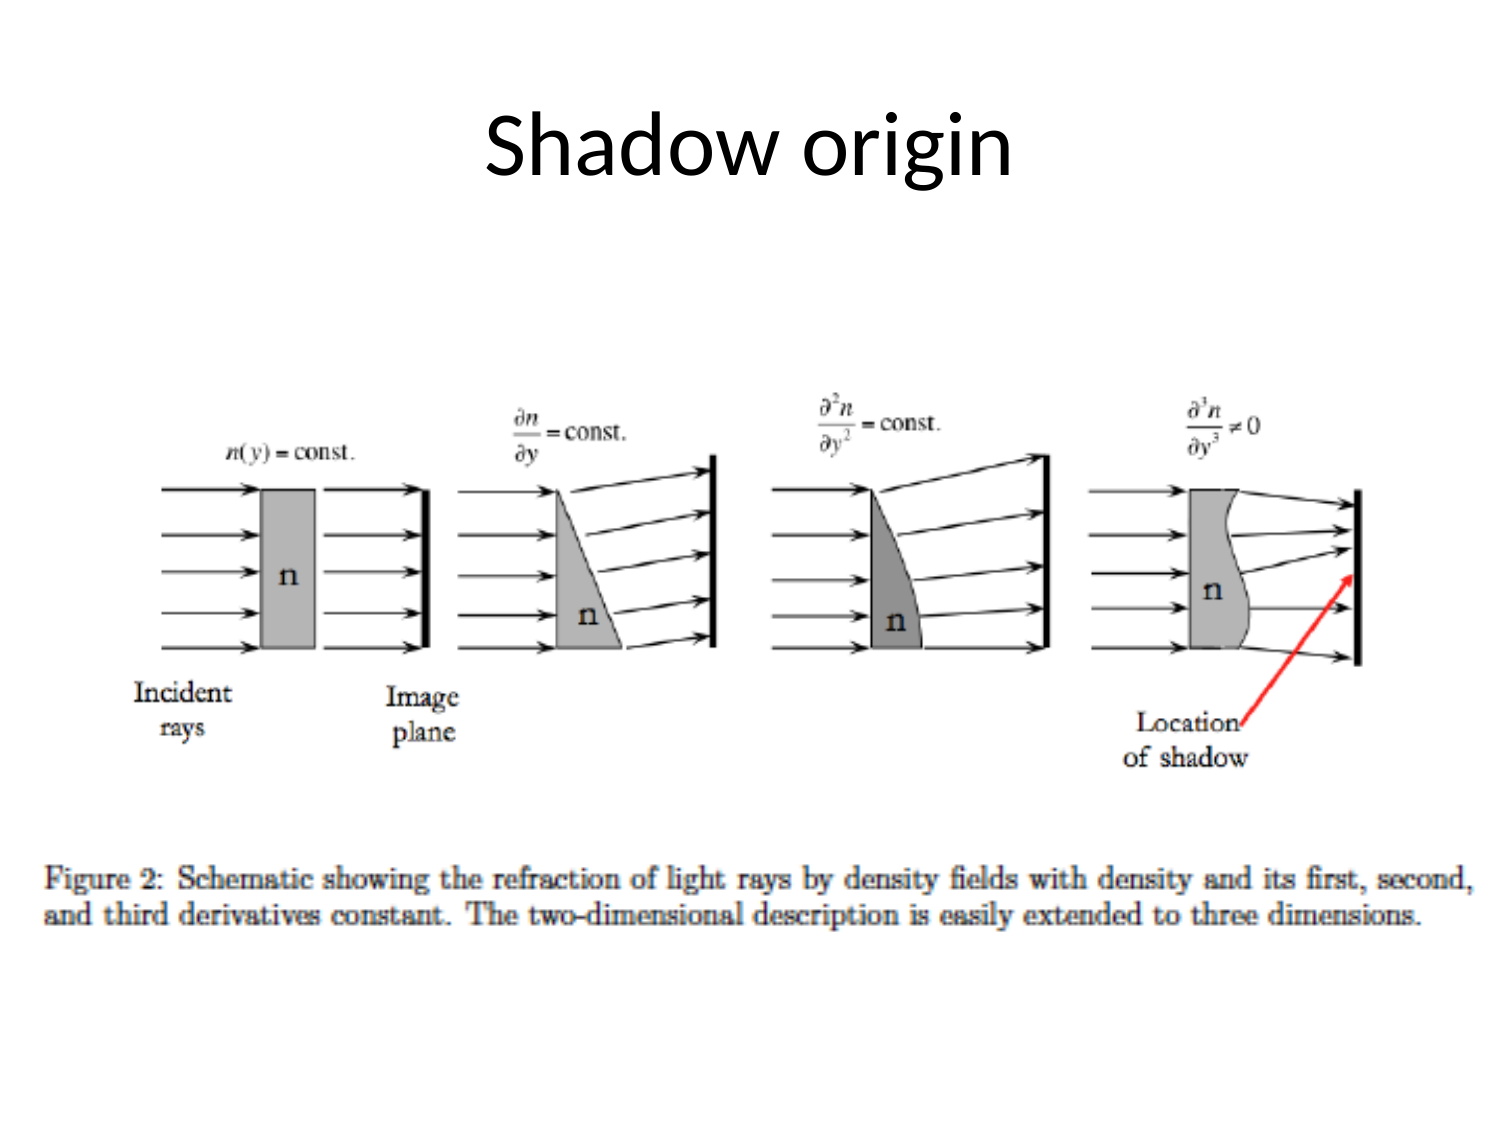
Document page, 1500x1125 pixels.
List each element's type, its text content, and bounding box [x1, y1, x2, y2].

title Shadow origin [75, 45, 1425, 233]
picture [10, 839, 1500, 972]
picture [39, 318, 1461, 807]
